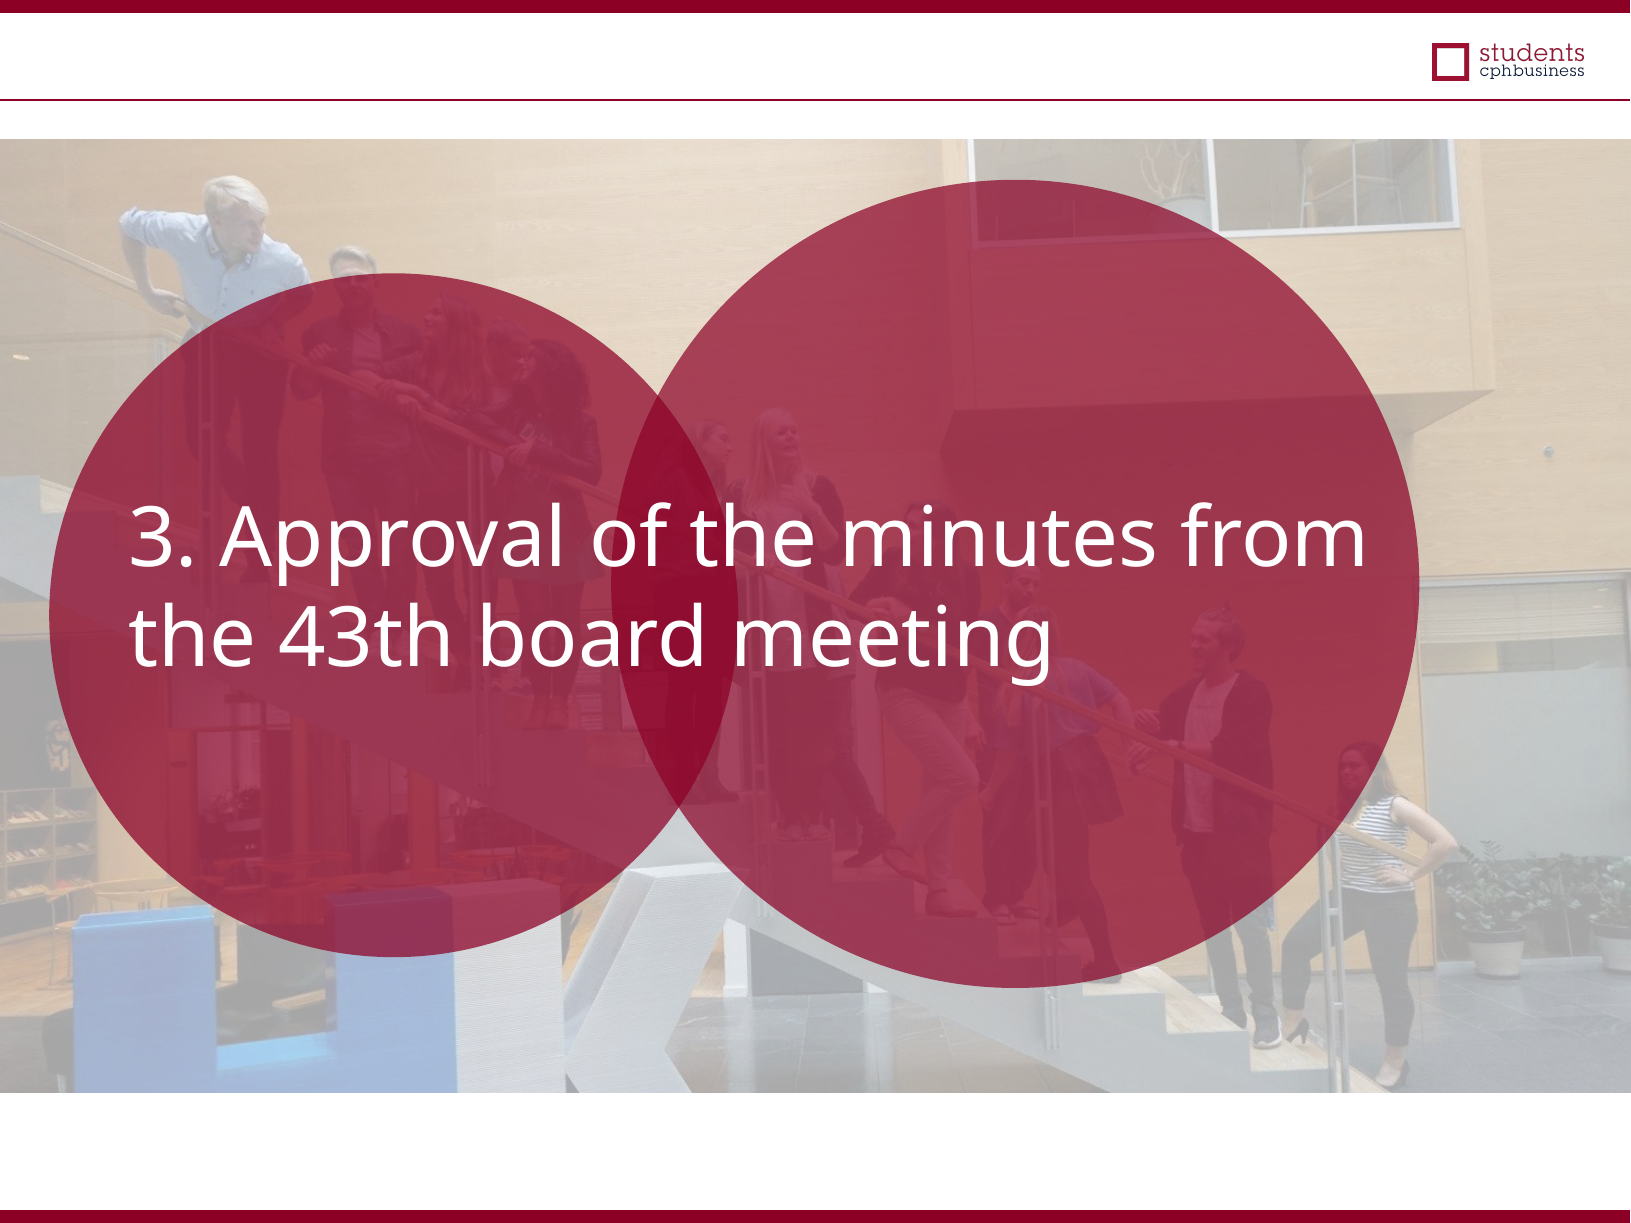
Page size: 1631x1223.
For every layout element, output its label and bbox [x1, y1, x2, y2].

picture [0, 139, 1631, 1094]
picture [1432, 43, 1584, 81]
